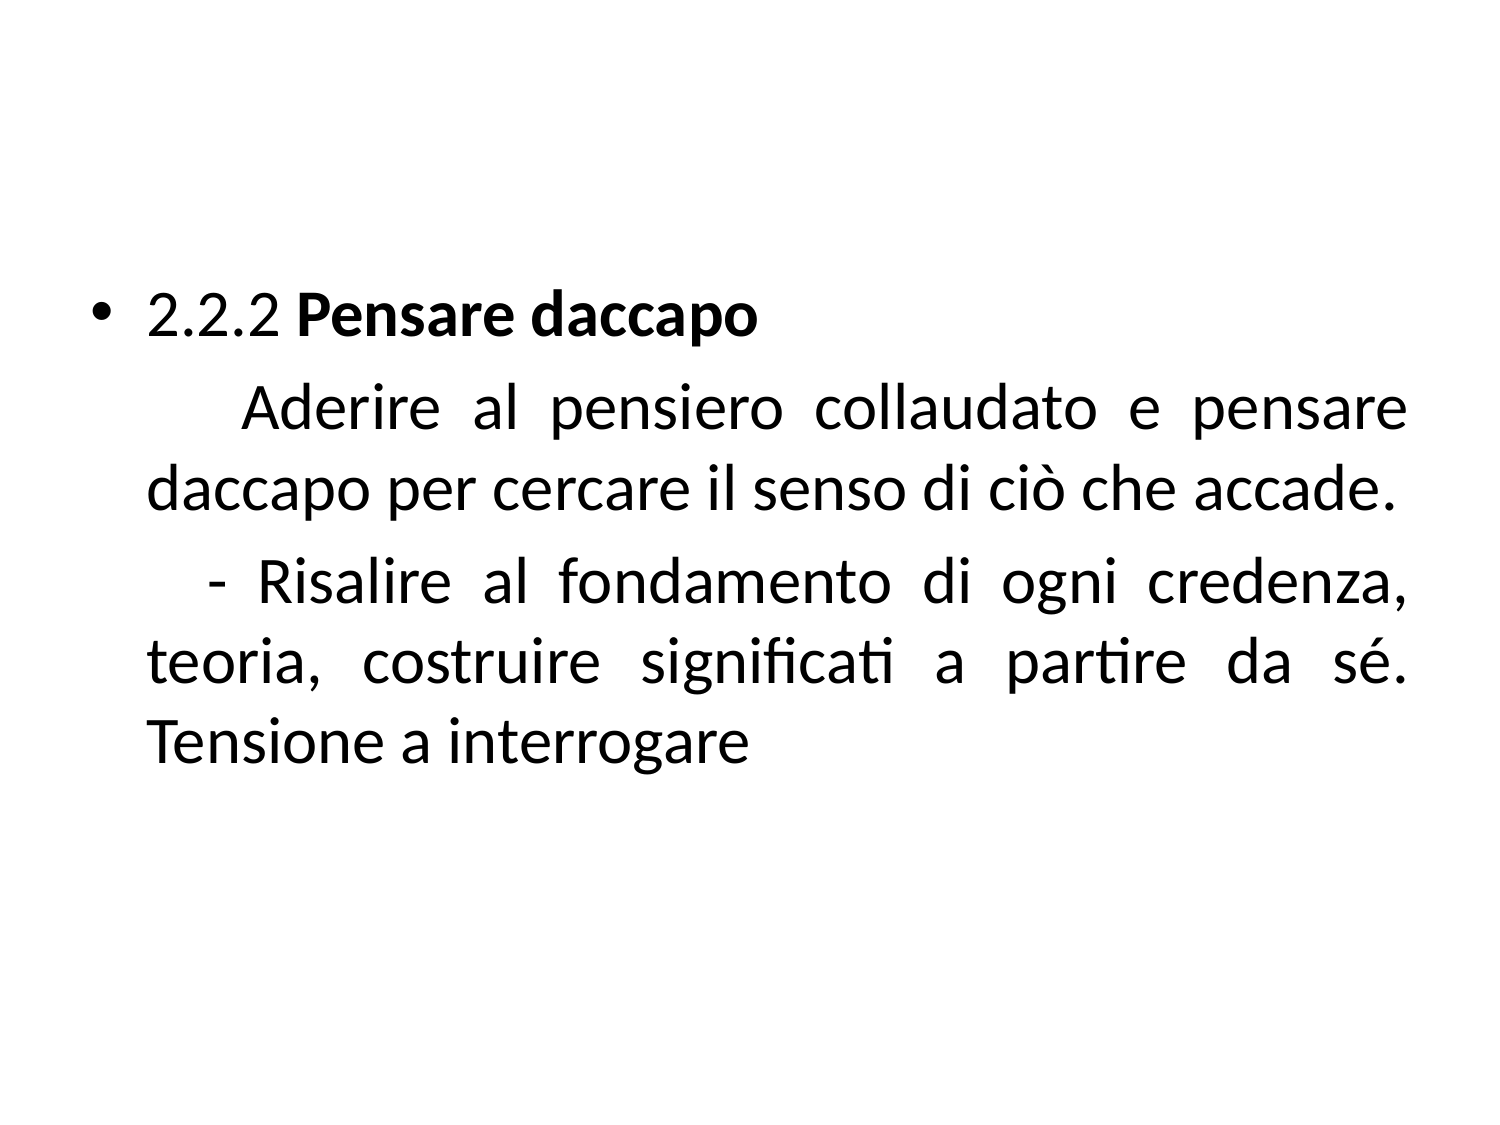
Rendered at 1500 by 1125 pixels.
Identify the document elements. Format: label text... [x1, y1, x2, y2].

list 2.2.2 Pensare daccapo Aderire al pensiero collaudato e pensare daccapo per cercare il senso di ciò che accade. - Risalire al fondamento di ogni credenza, teoria, costruire significati a partire da sé. Tensione a interrogare [75, 262, 1425, 1005]
